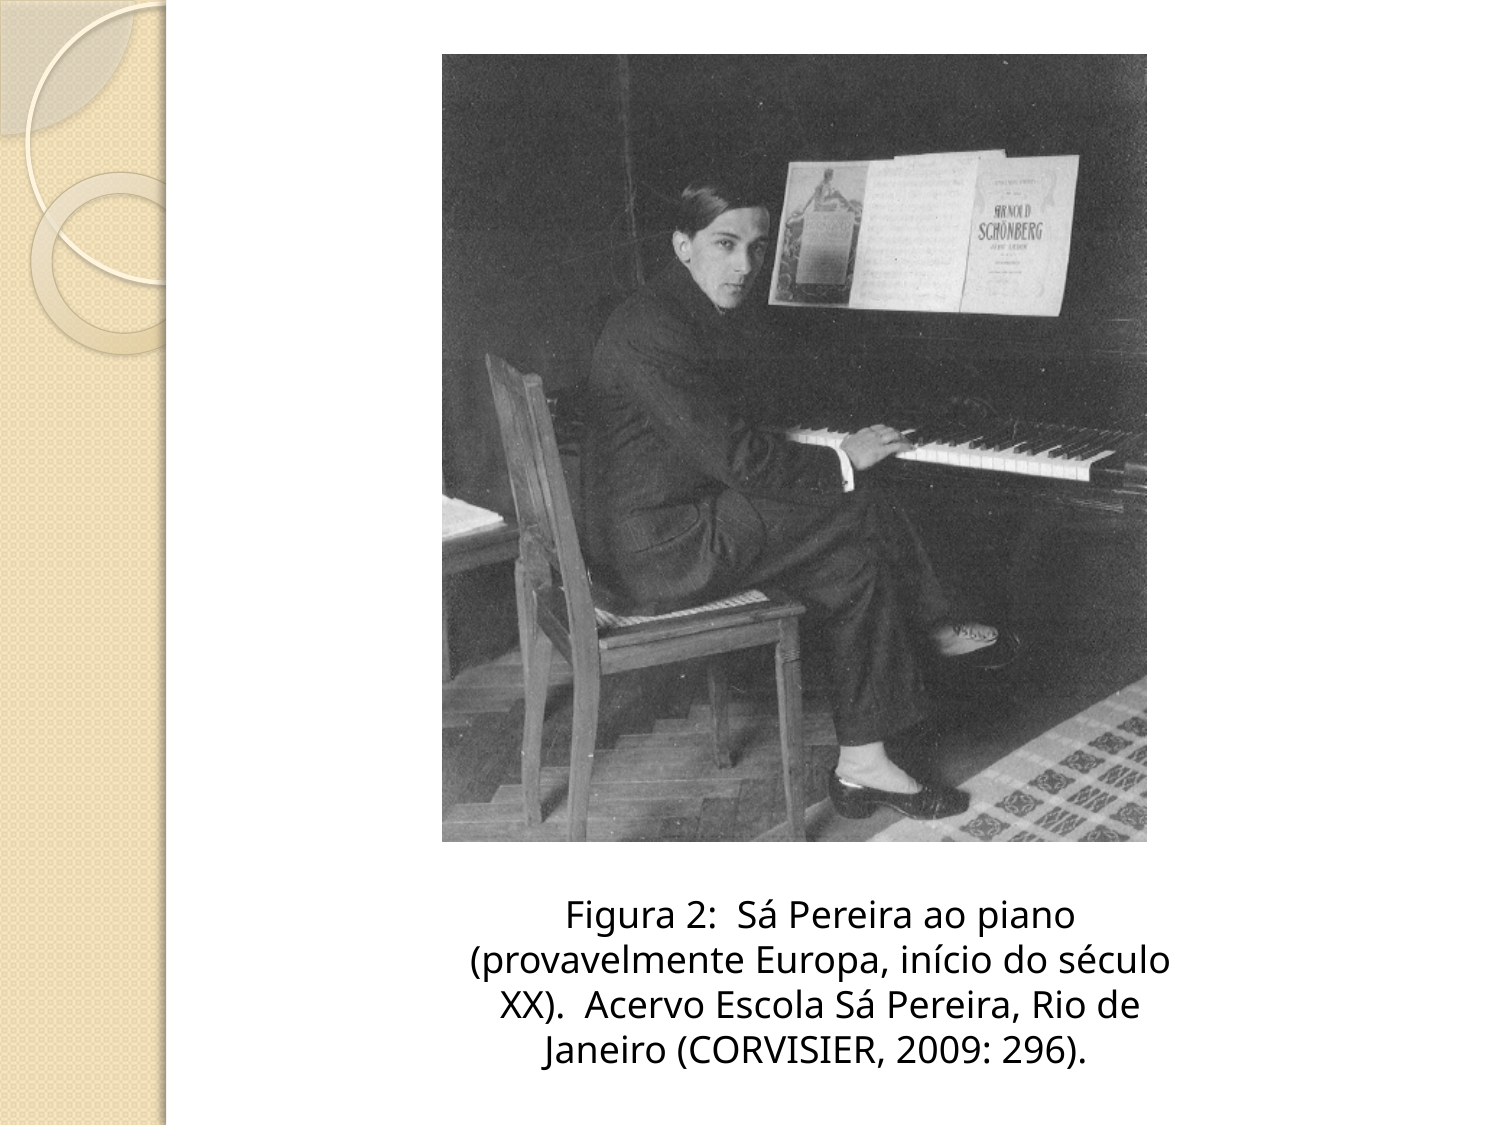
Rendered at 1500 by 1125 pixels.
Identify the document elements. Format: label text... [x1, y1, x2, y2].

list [442, 54, 1147, 843]
text_box Figura 2: Sá Pereira ao piano (provavelmente Europa, início do século XX). Acervo Escola Sá Pereira, Rio de Janeiro (CORVISIER, 2009: 296). [419, 883, 1223, 1079]
